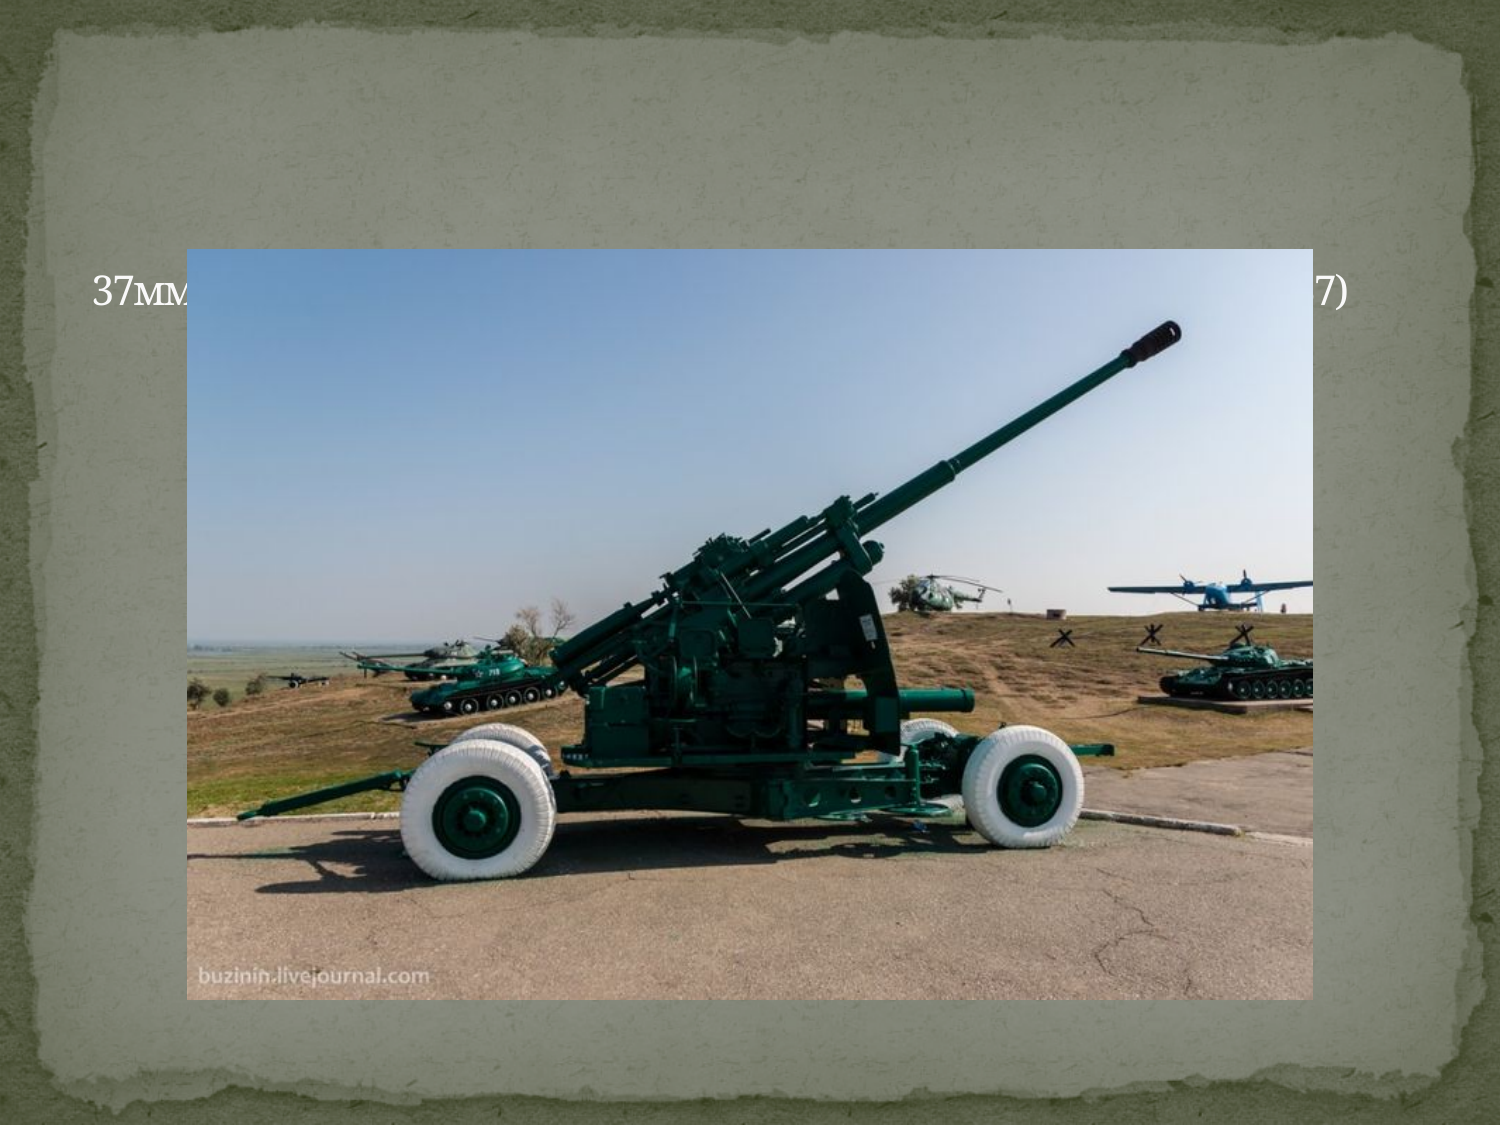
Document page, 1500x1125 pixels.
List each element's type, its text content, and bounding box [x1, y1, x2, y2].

title 37мм. автоматическая зенитная пушка образца 1939 года (АЗП-37) [76, 219, 1427, 420]
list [189, 251, 1312, 999]
